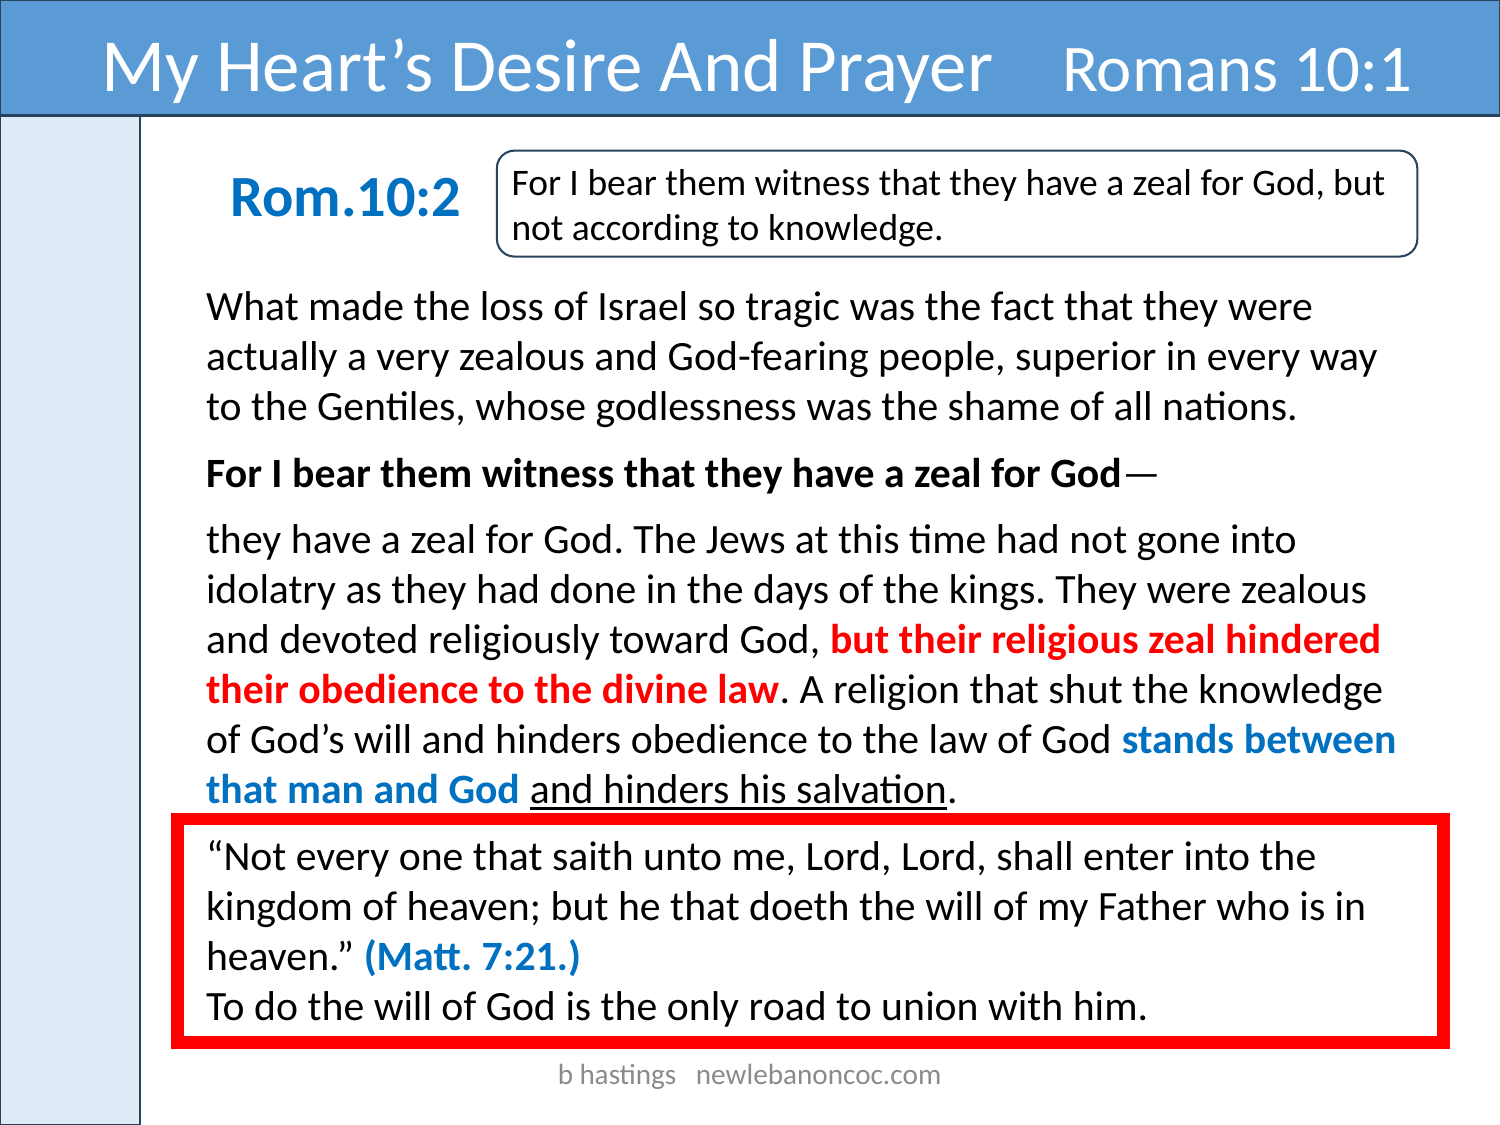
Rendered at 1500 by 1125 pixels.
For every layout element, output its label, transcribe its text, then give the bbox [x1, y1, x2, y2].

text_box Rom.10:2 [216, 150, 496, 236]
text_box My Heart’s Desire And Prayer Romans 10:1 [6, 9, 1500, 115]
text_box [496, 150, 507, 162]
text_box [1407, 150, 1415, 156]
text_box [0, 0, 1500, 117]
text_box What made the loss of Israel so tragic was the fact that they were actually a very zealous and God-fearing people, superior in every way to the Gentiles, whose godlessness was the shame of all nations. For I bear them witness that they have a zeal for God— they have a zeal for God. The Jews at this time had not gone into idolatry as they had done in the days of the kings. They were zealous and devoted religiously toward God, but their religious zeal hindered their obedience to the divine law. A religion that shut the knowledge of God’s will and hinders obedience to the law of God stands between that man and God and hinders his salvation. “Not every one that saith unto me, Lord, Lord, shall enter into the kingdom of heaven; but he that doeth the will of my Father who is in heaven.” (Matt. 7:21.) To do the will of God is the only road to union with him. [191, 271, 1418, 818]
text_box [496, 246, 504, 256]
text_box [176, 818, 1445, 1044]
text_box [495, 149, 1419, 258]
text_box What made the loss of Israel so tragic was the fact that they were actually a very zealous and God-fearing people, superior in every way to the Gentiles, whose godlessness was the shame of all nations. For I bear them witness that they have a zeal for God— they have a zeal for God. The Jews at this time had not gone into idolatry as they had done in the days of the kings. They were zealous and devoted religiously toward God, but their religious zeal hindered their obedience to the divine law. A religion that shut the knowledge of God’s will and hinders obedience to the law of God stands between that man and God and hinders his salvation. “Not every one that saith unto me, Lord, Lord, shall enter into the kingdom of heaven; but he that doeth the will of my Father who is in heaven.” (Matt. 7:21.) To do the will of God is the only road to union with him. [191, 1044, 1418, 1125]
text_box [0, 117, 141, 1125]
